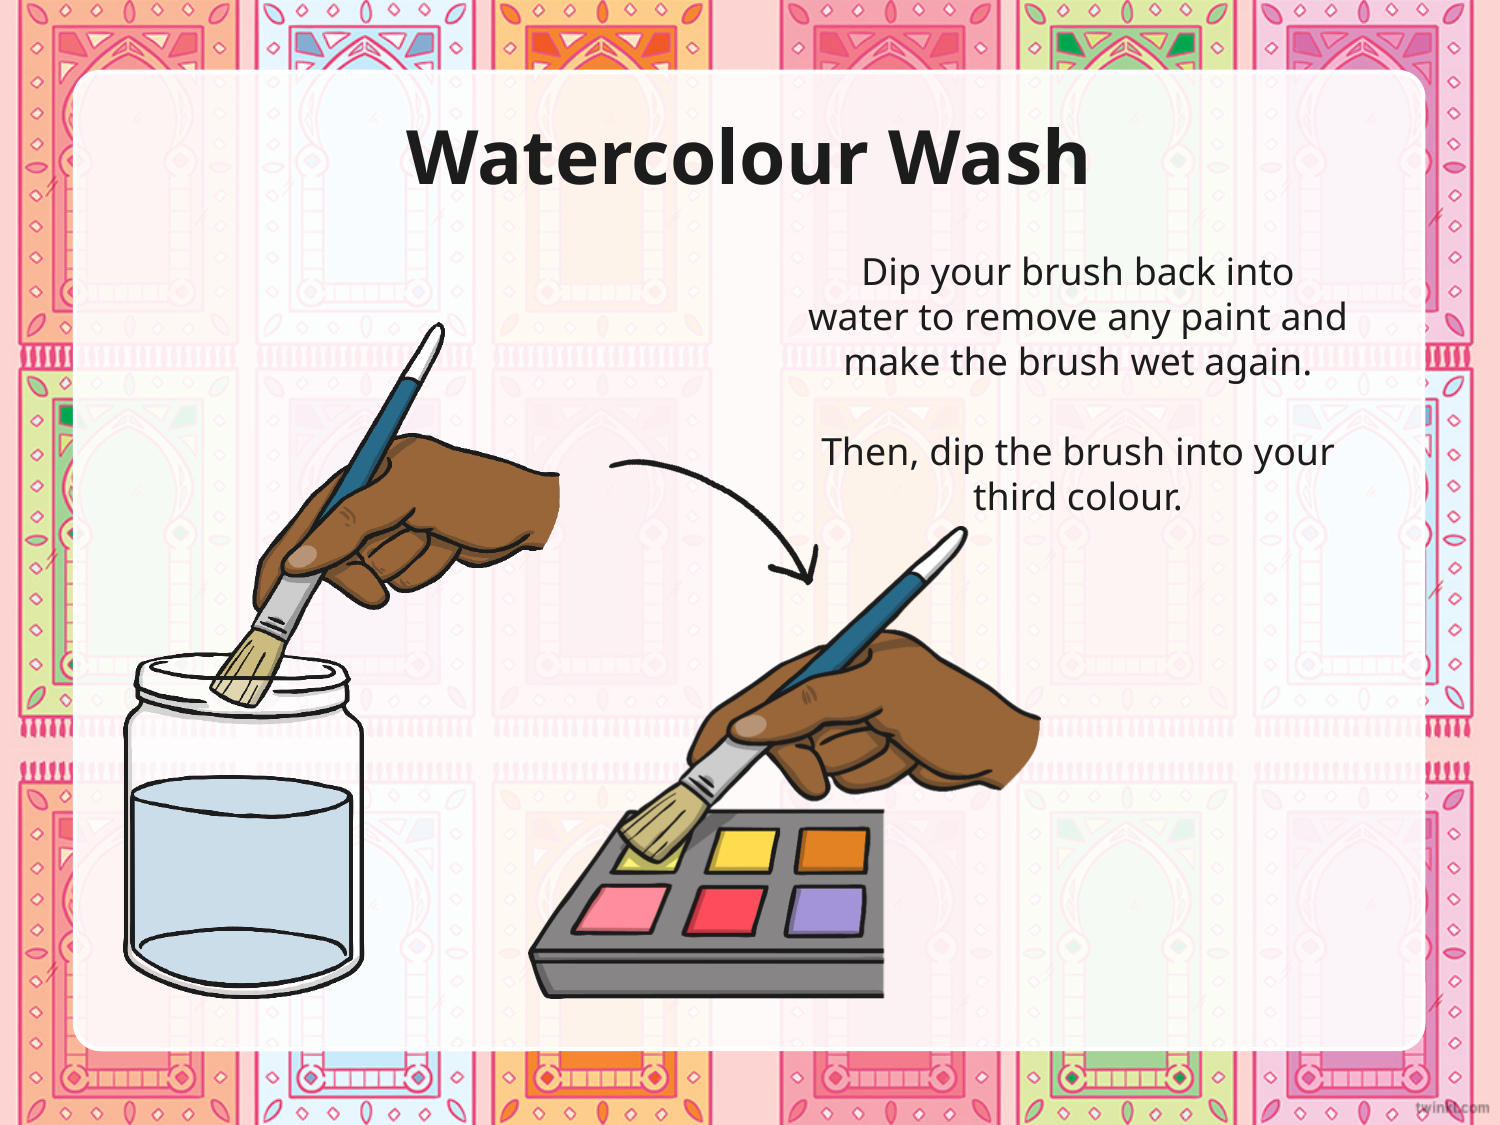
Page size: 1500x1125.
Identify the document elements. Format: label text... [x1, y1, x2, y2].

title Watercolour Wash [73, 76, 1426, 244]
picture [0, 0, 1500, 1125]
text_box Dip your brush back into water to remove any paint and make the brush wet again. Then, dip the brush into your third colour. [806, 248, 1350, 519]
